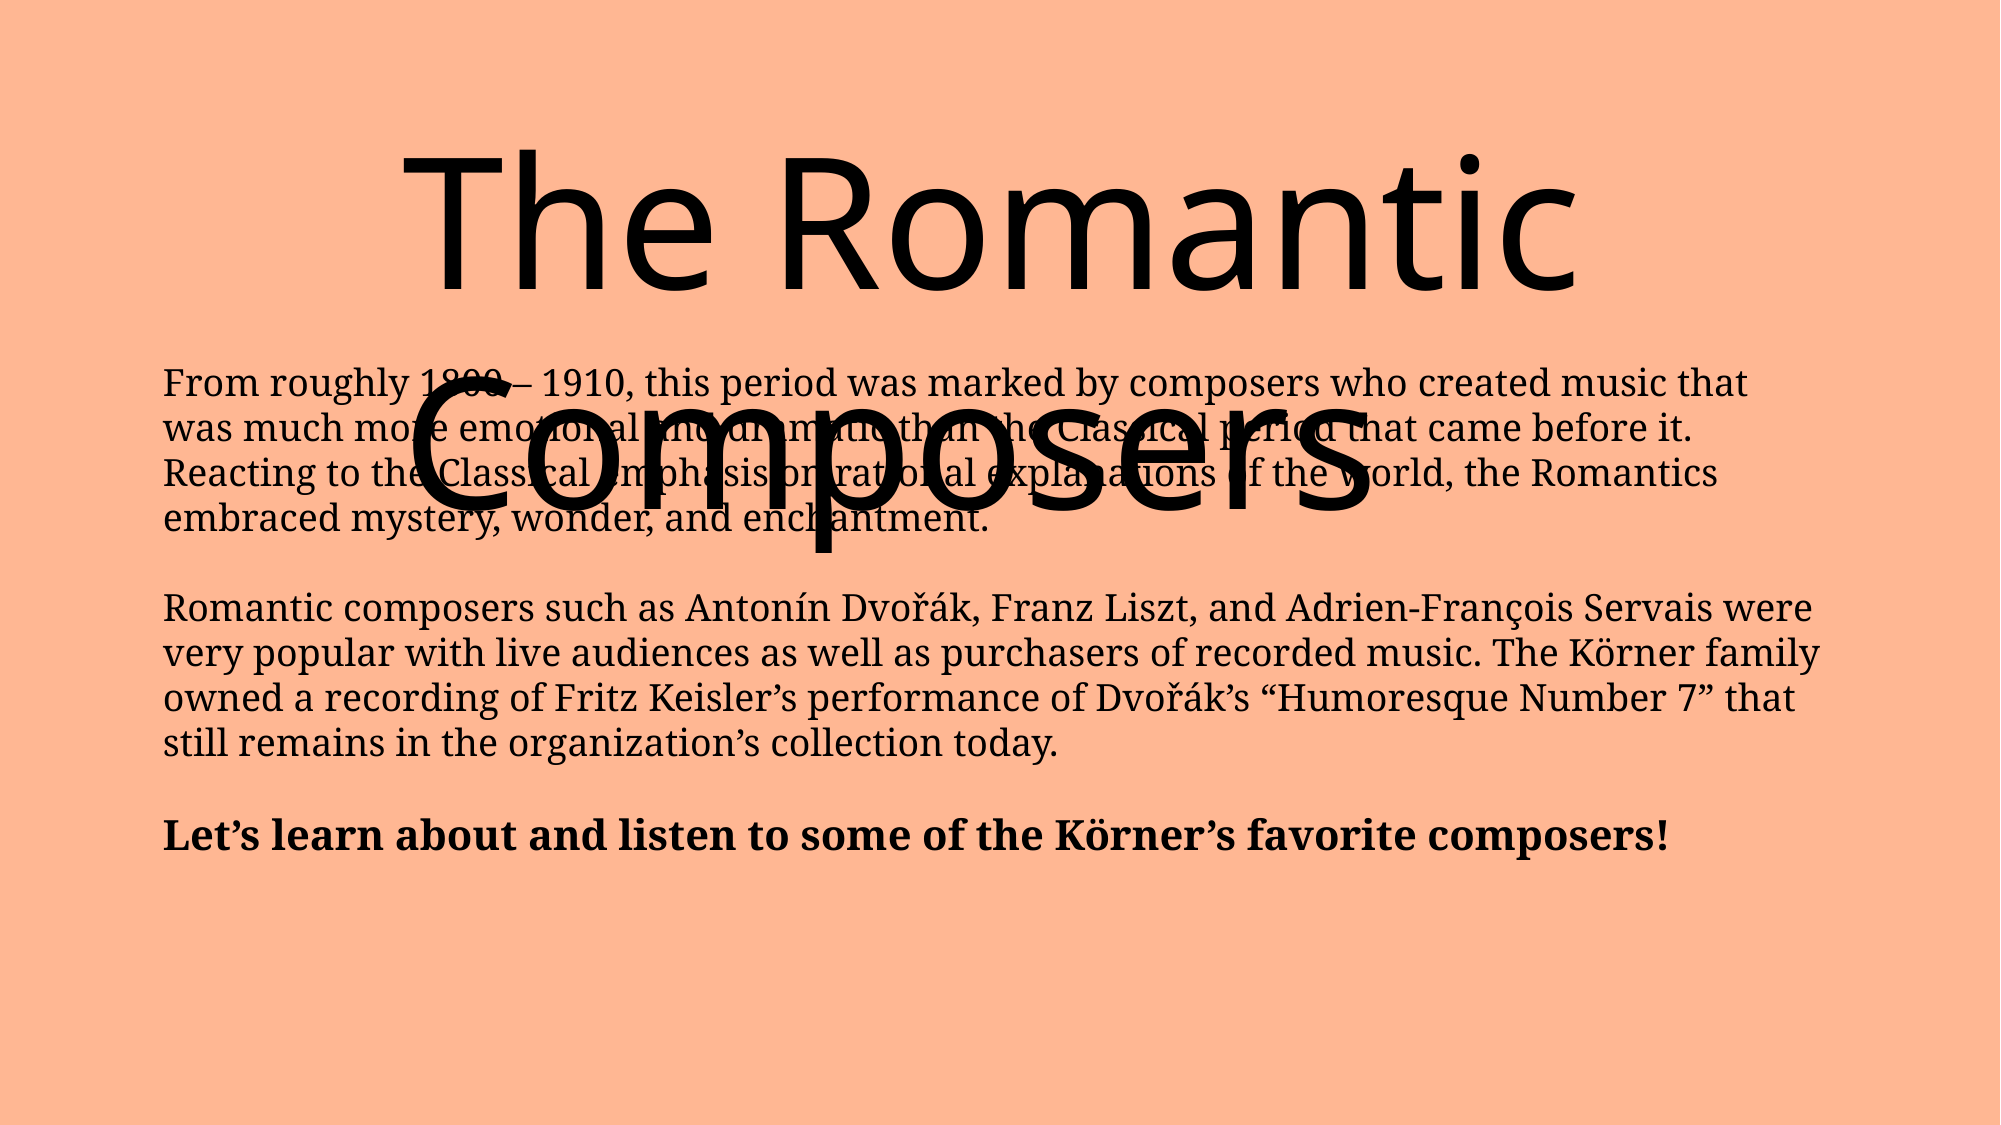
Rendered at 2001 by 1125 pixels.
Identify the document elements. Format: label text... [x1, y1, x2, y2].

text_box From roughly 1800 – 1910, this period was marked by composers who created music that was much more emotional and dramatic than the Classical period that came before it. Reacting to the Classical emphasis on rational explanations of the world, the Romantics embraced mystery, wonder, and enchantment. Romantic composers such as Antonín Dvořák, Franz Liszt, and Adrien-François Servais were very popular with live audiences as well as purchasers of recorded music. The Körner family owned a recording of Fritz Keisler’s performance of Dvořák’s “Humoresque Number 7” that still remains in the organization’s collection today. Let’s learn about and listen to some of the Körner’s favorite composers! [148, 351, 1841, 866]
text_box The Romantic Composers [387, 98, 1601, 351]
